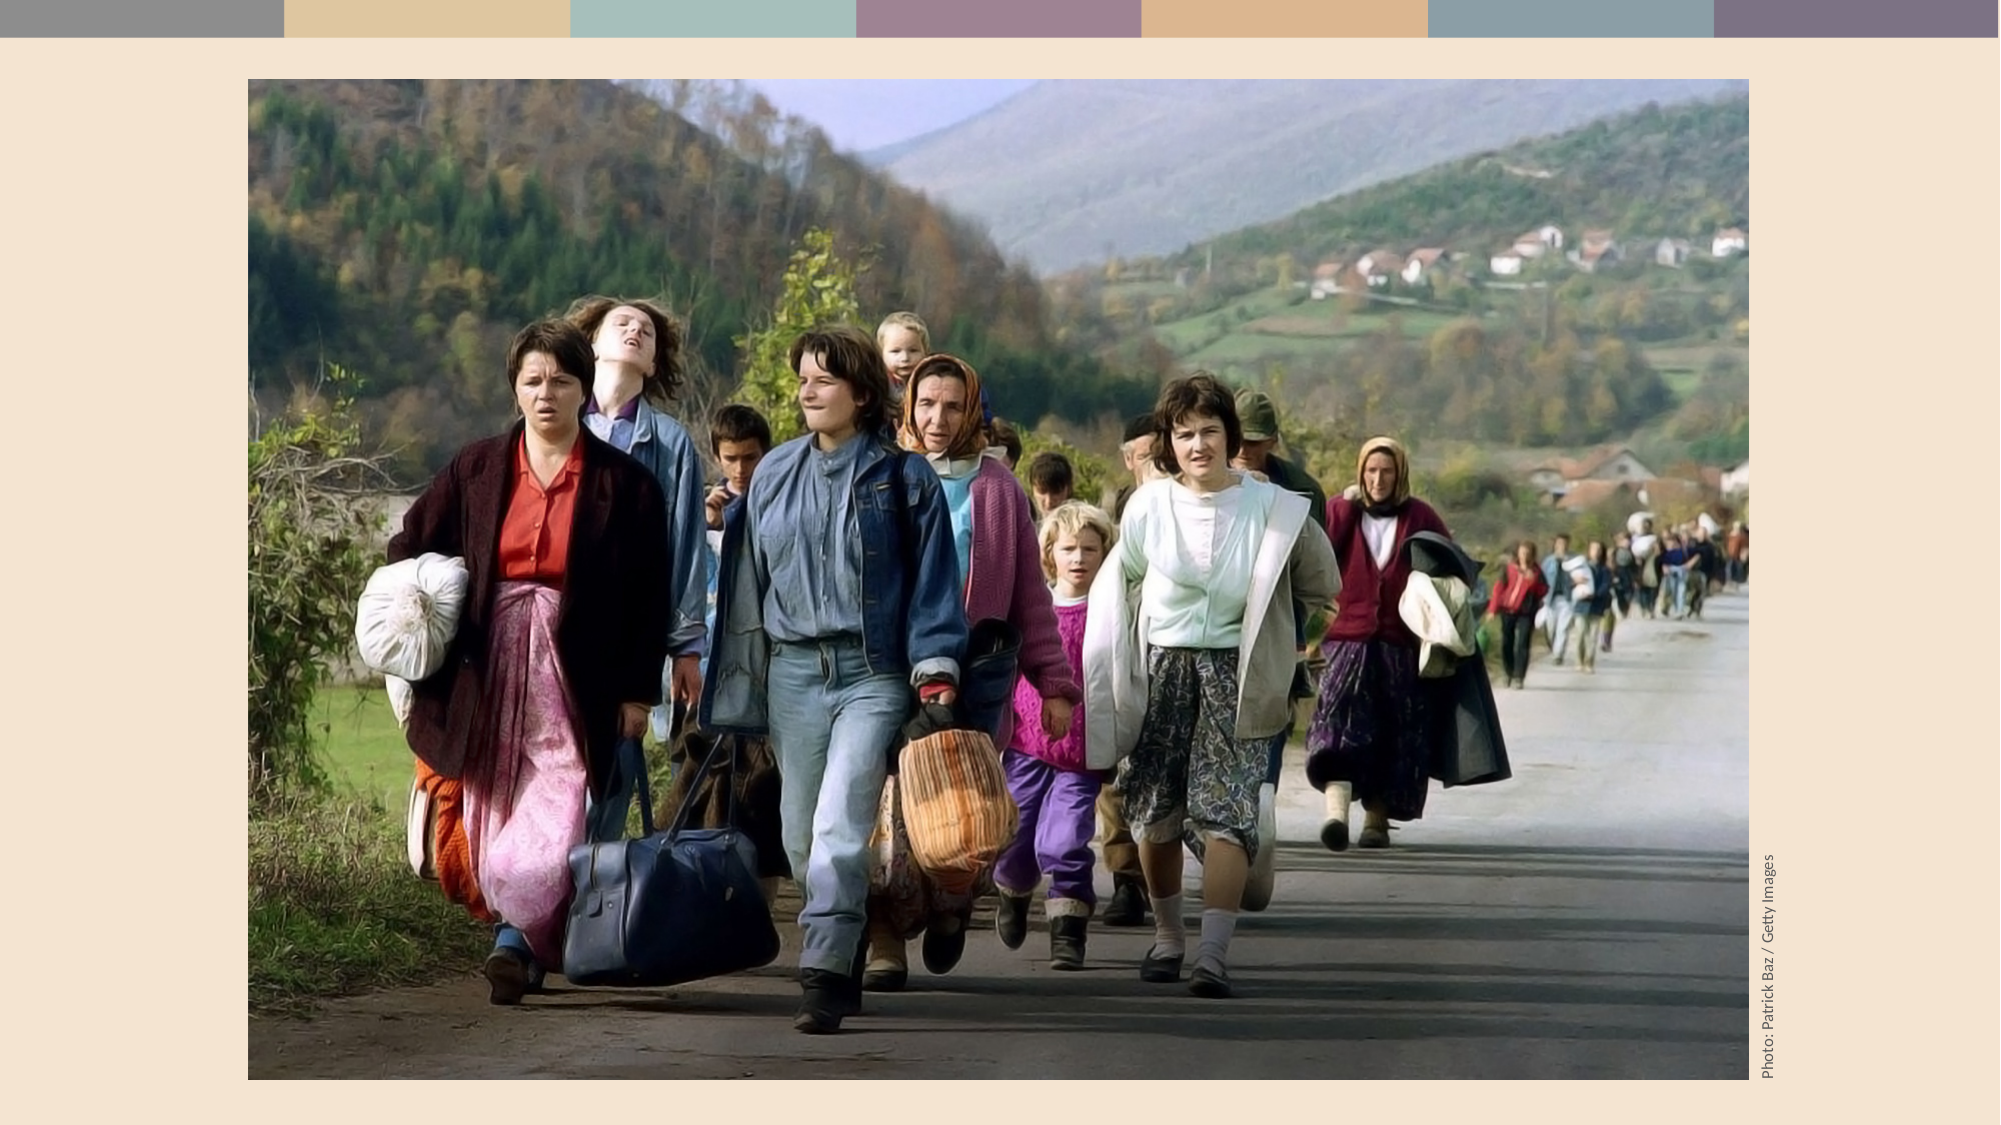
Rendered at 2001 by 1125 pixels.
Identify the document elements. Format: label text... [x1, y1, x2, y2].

text_box Photo: Patrick Baz / Getty Images [1749, 686, 1784, 1095]
picture [0, 0, 1999, 38]
picture [248, 79, 1749, 1080]
